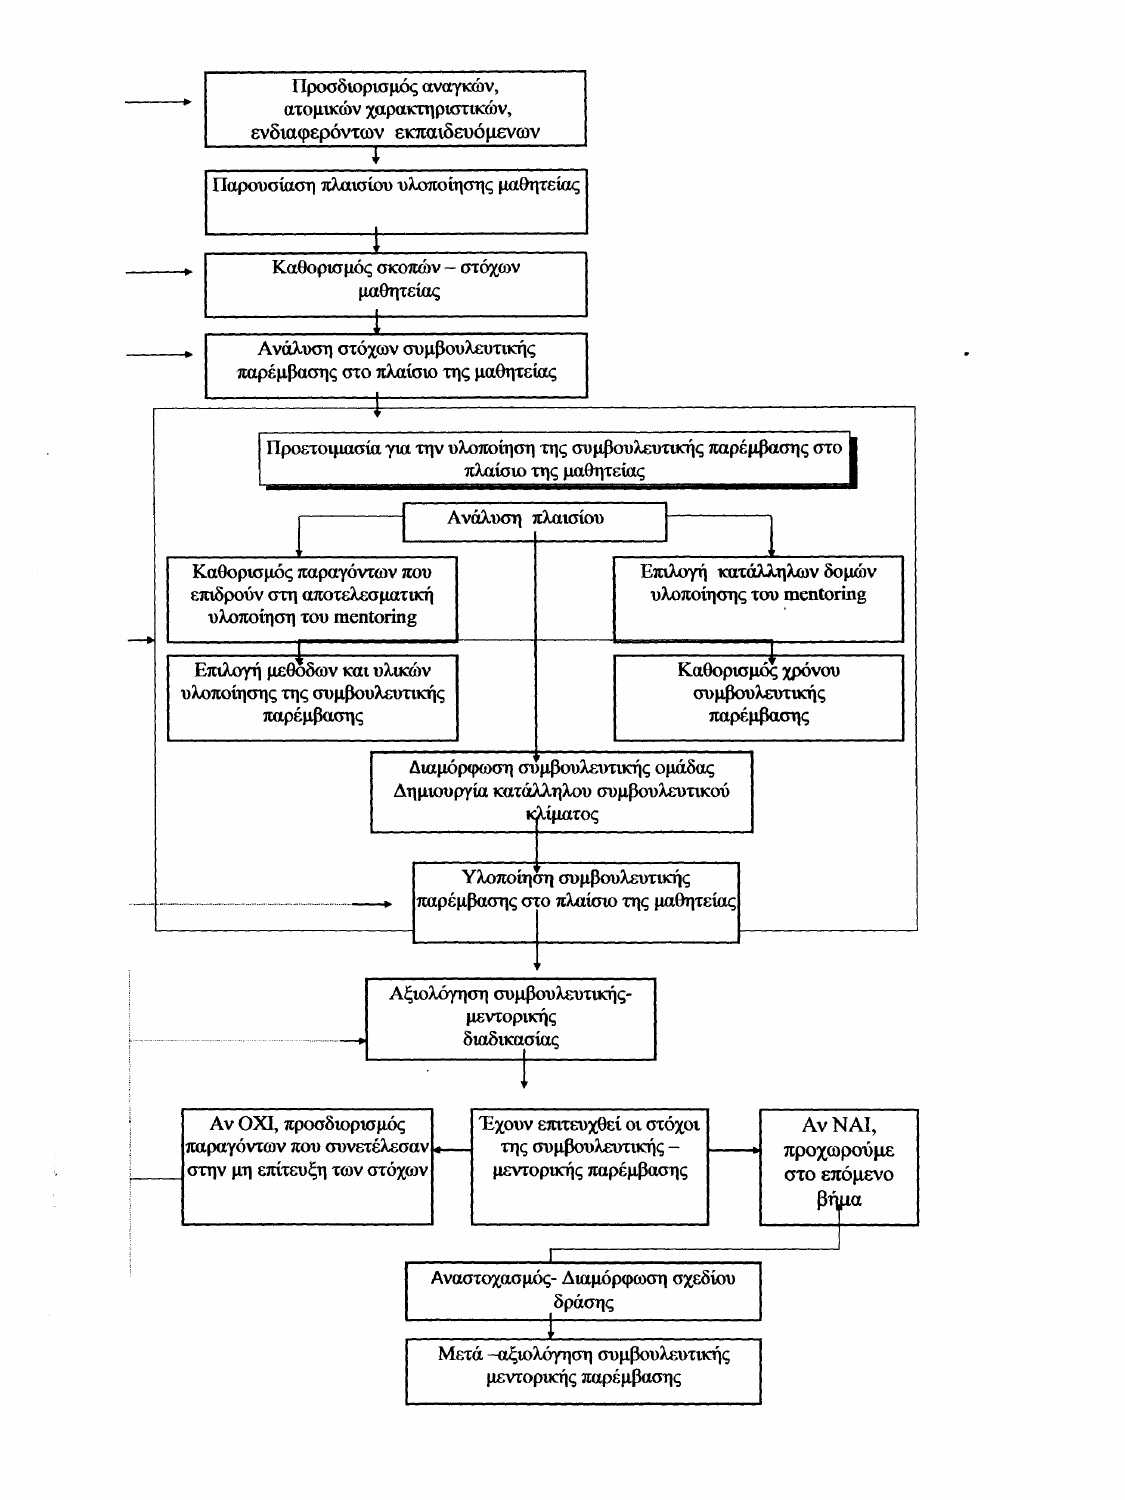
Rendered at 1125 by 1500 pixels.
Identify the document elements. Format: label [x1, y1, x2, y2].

list [0, 0, 1125, 1500]
